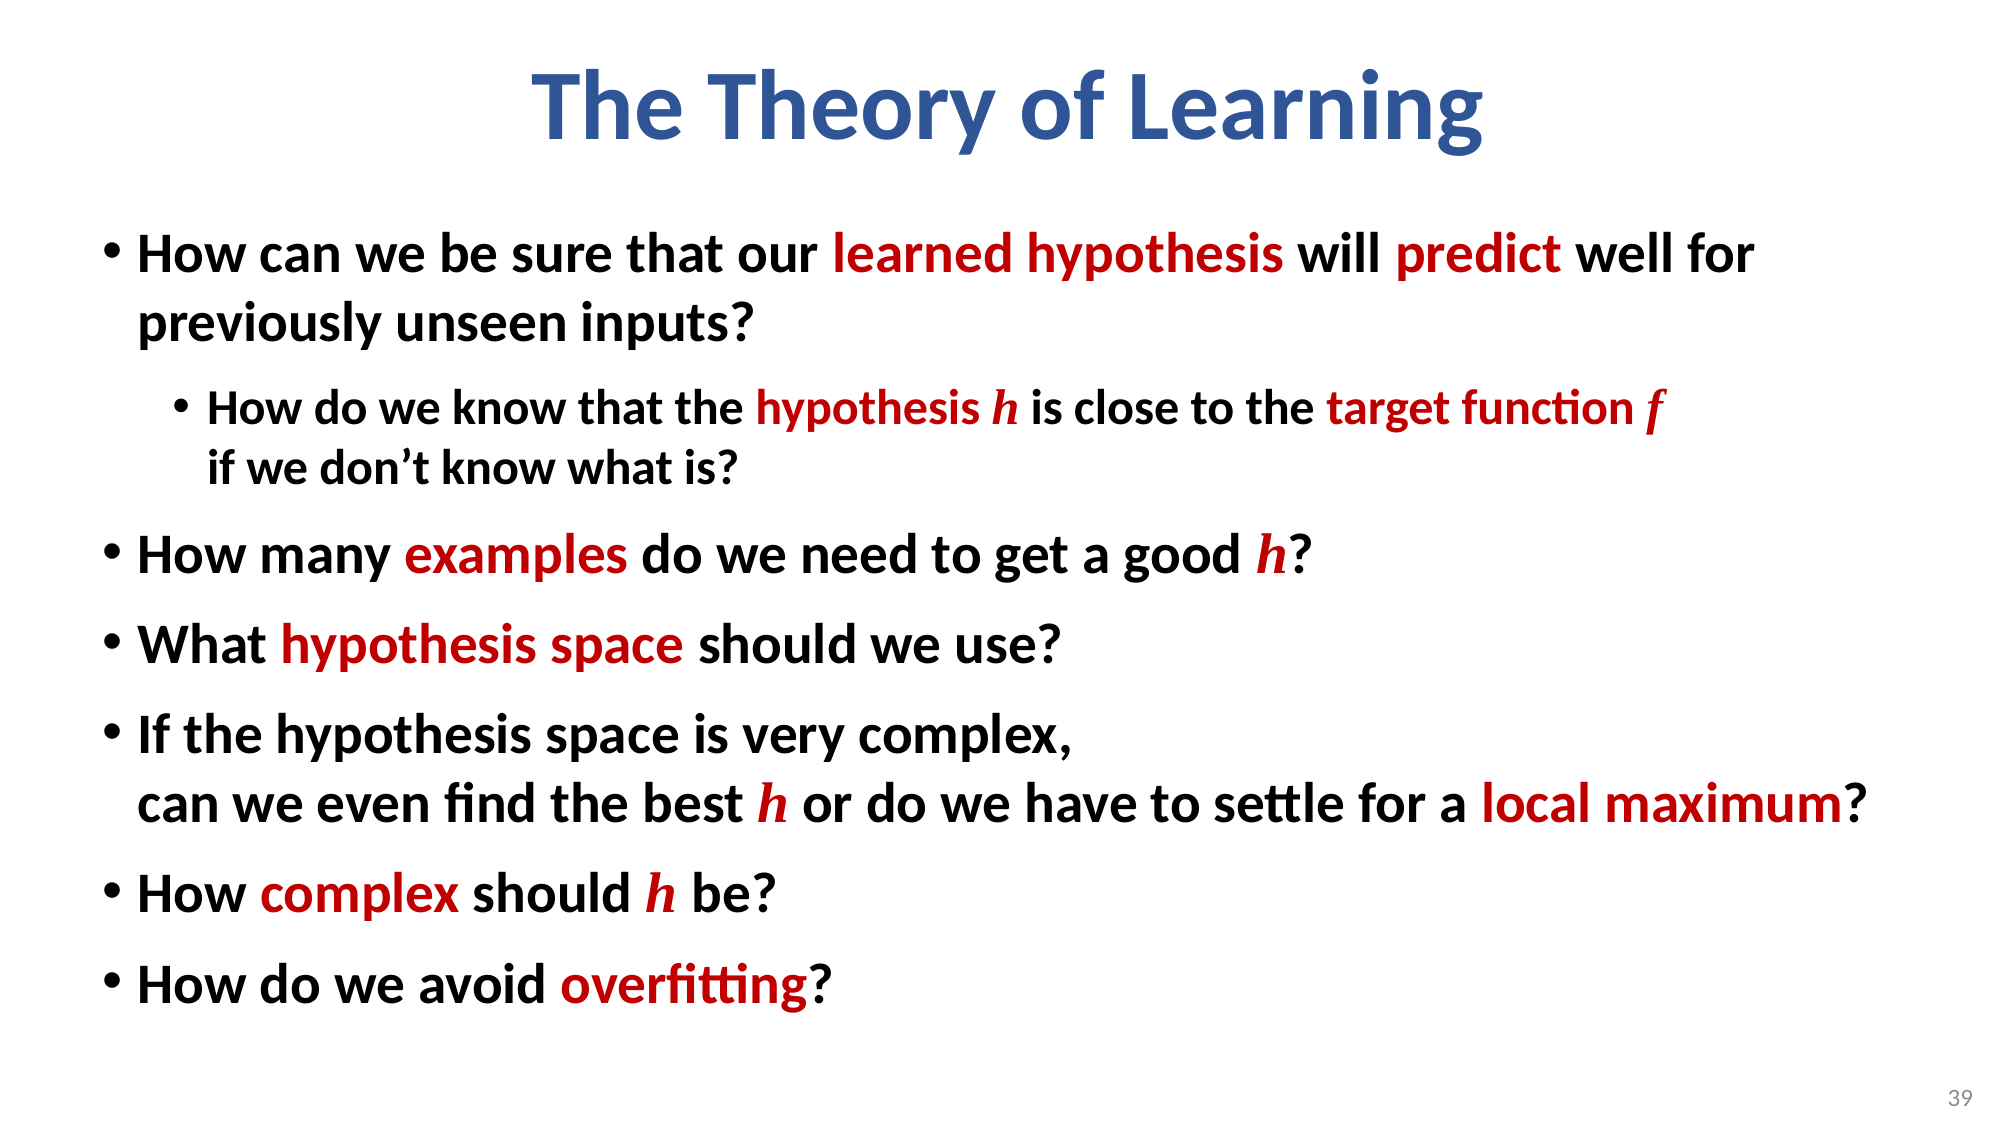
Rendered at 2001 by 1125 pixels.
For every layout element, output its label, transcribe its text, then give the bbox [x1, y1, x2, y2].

list How can we be sure that our learned hypothesis will predict well for previously unseen inputs? How do we know that the hypothesis h is close to the target function f if we don’t know what is? How many examples do we need to get a good h? What hypothesis space should we use? If the hypothesis space is very complex, can we even find the best h or do we have to settle for a local maximum? How complex should h be? How do we avoid overfitting? [87, 208, 1929, 1077]
title The Theory of Learning [87, 22, 1929, 178]
slide_number 39 [1830, 1076, 1989, 1116]
